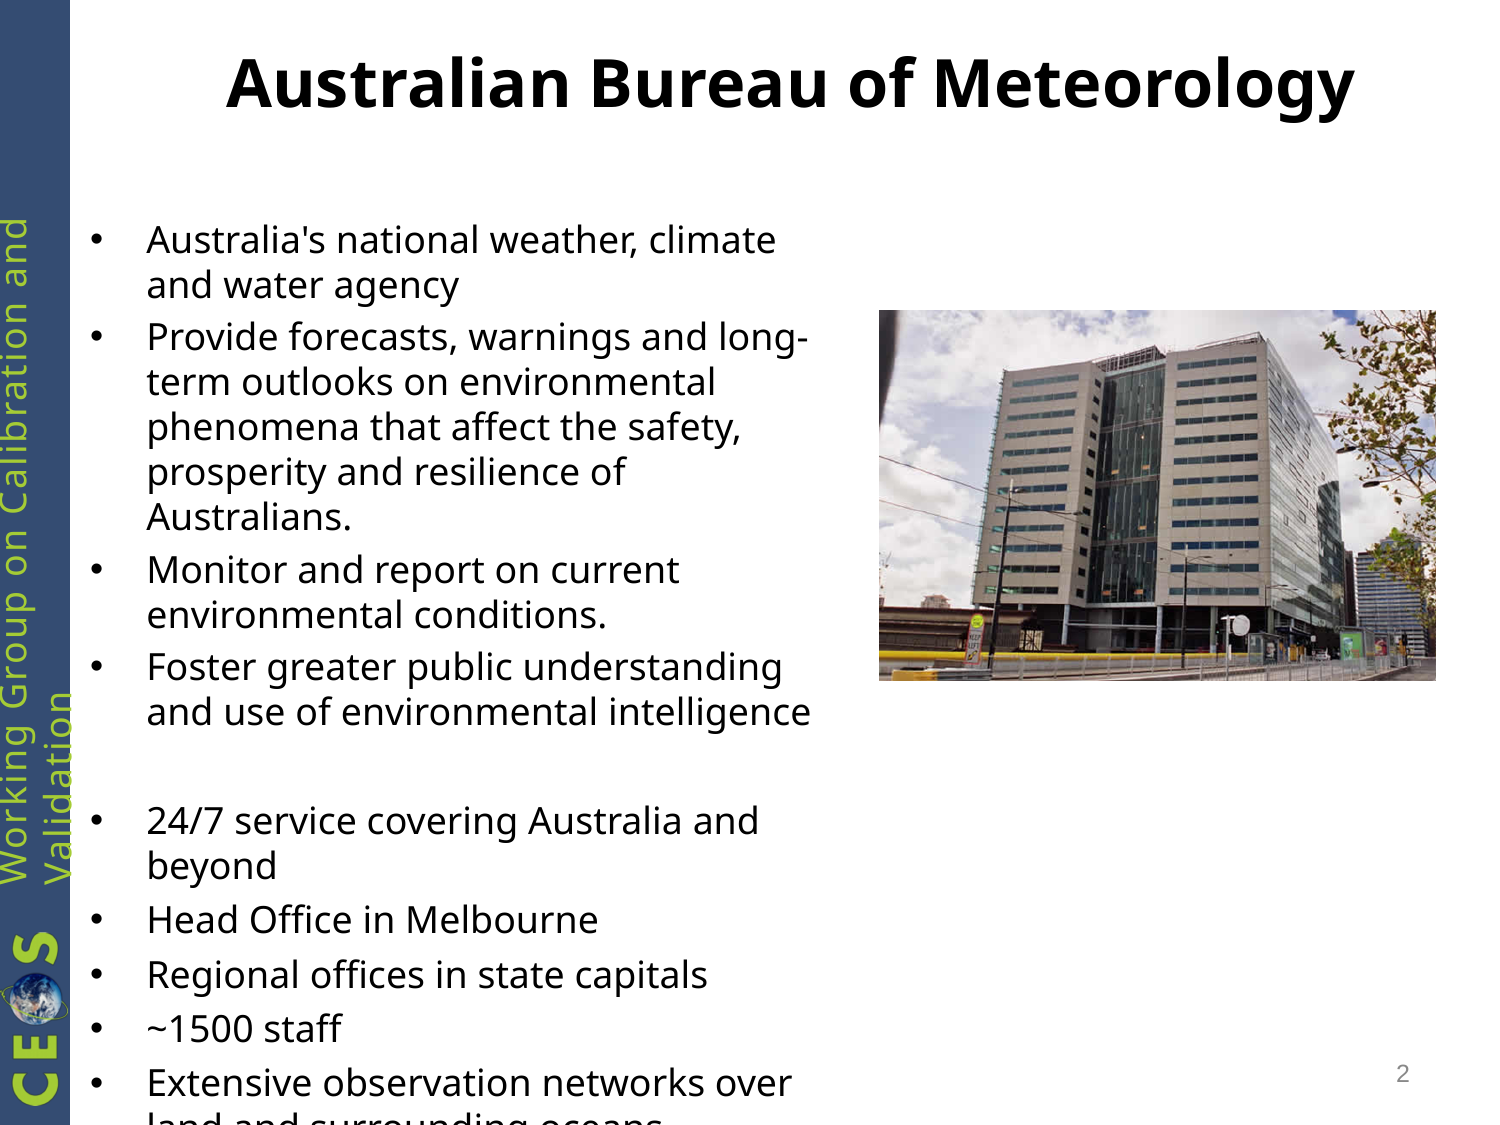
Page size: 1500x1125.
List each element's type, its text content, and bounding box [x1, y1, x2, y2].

list Australia's national weather, climate and water agency Provide forecasts, warnings and long-term outlooks on environmental phenomena that affect the safety, prosperity and resilience of Australians. Monitor and report on current environmental conditions. Foster greater public understanding and use of environmental intelligence 24/7 service covering Australia and beyond Head Office in Melbourne Regional offices in state capitals ~1500 staff Extensive observation networks over land and surrounding oceans [75, 208, 857, 1005]
slide_number 2 [1074, 1042, 1425, 1103]
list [879, 310, 1436, 681]
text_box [0, 0, 68, 1125]
text_box Australian Bureau of Meteorology [99, 30, 1483, 131]
